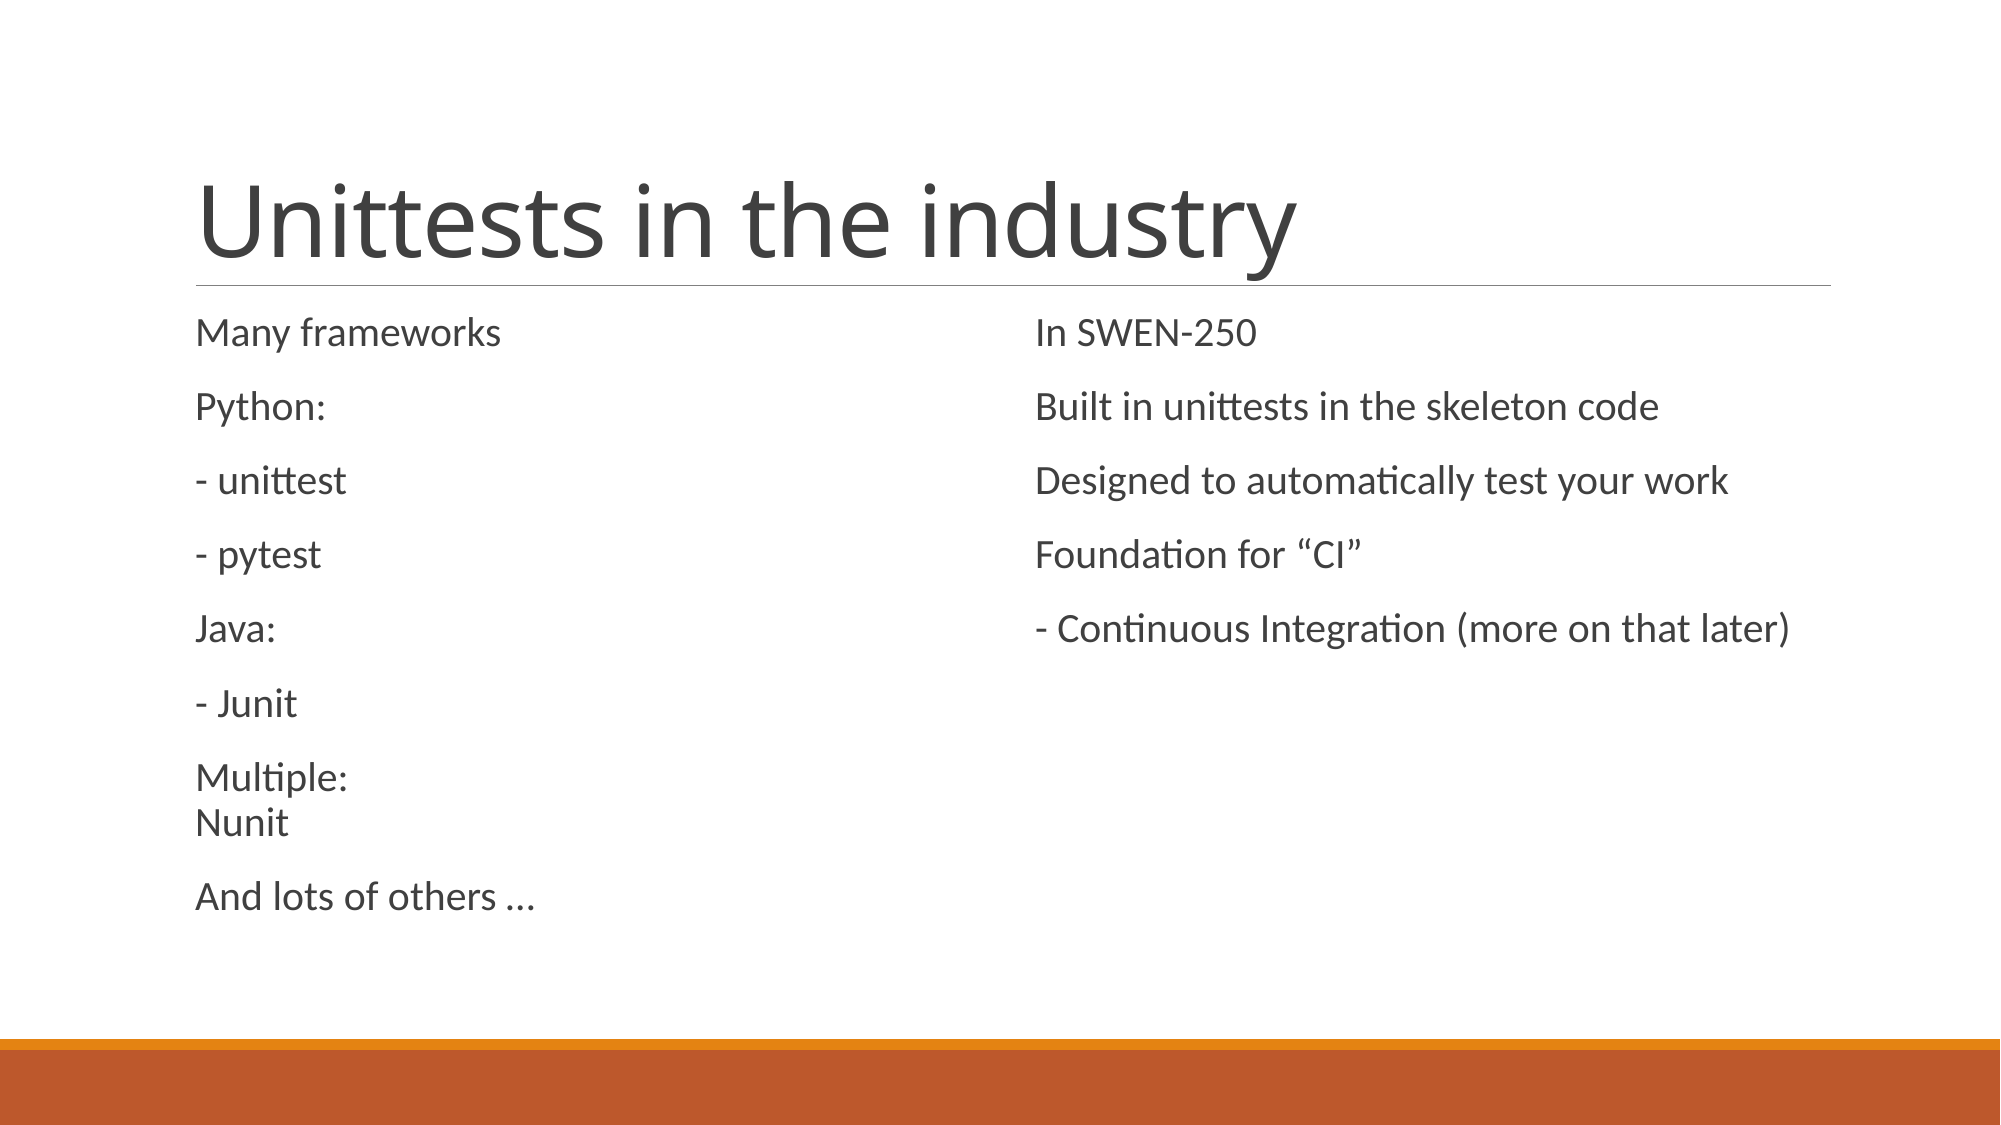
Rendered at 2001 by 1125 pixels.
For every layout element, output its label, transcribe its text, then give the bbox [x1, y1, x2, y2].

list In SWEN-250 Built in unittests in the skeleton code Designed to automatically test your work Foundation for “CI” - Continuous Integration (more on that later) [1020, 302, 1830, 963]
title Unittests in the industry [180, 47, 1830, 285]
list Many frameworks Python: - unittest - pytest Java: - Junit Multiple: Nunit And lots of others … [180, 302, 990, 963]
